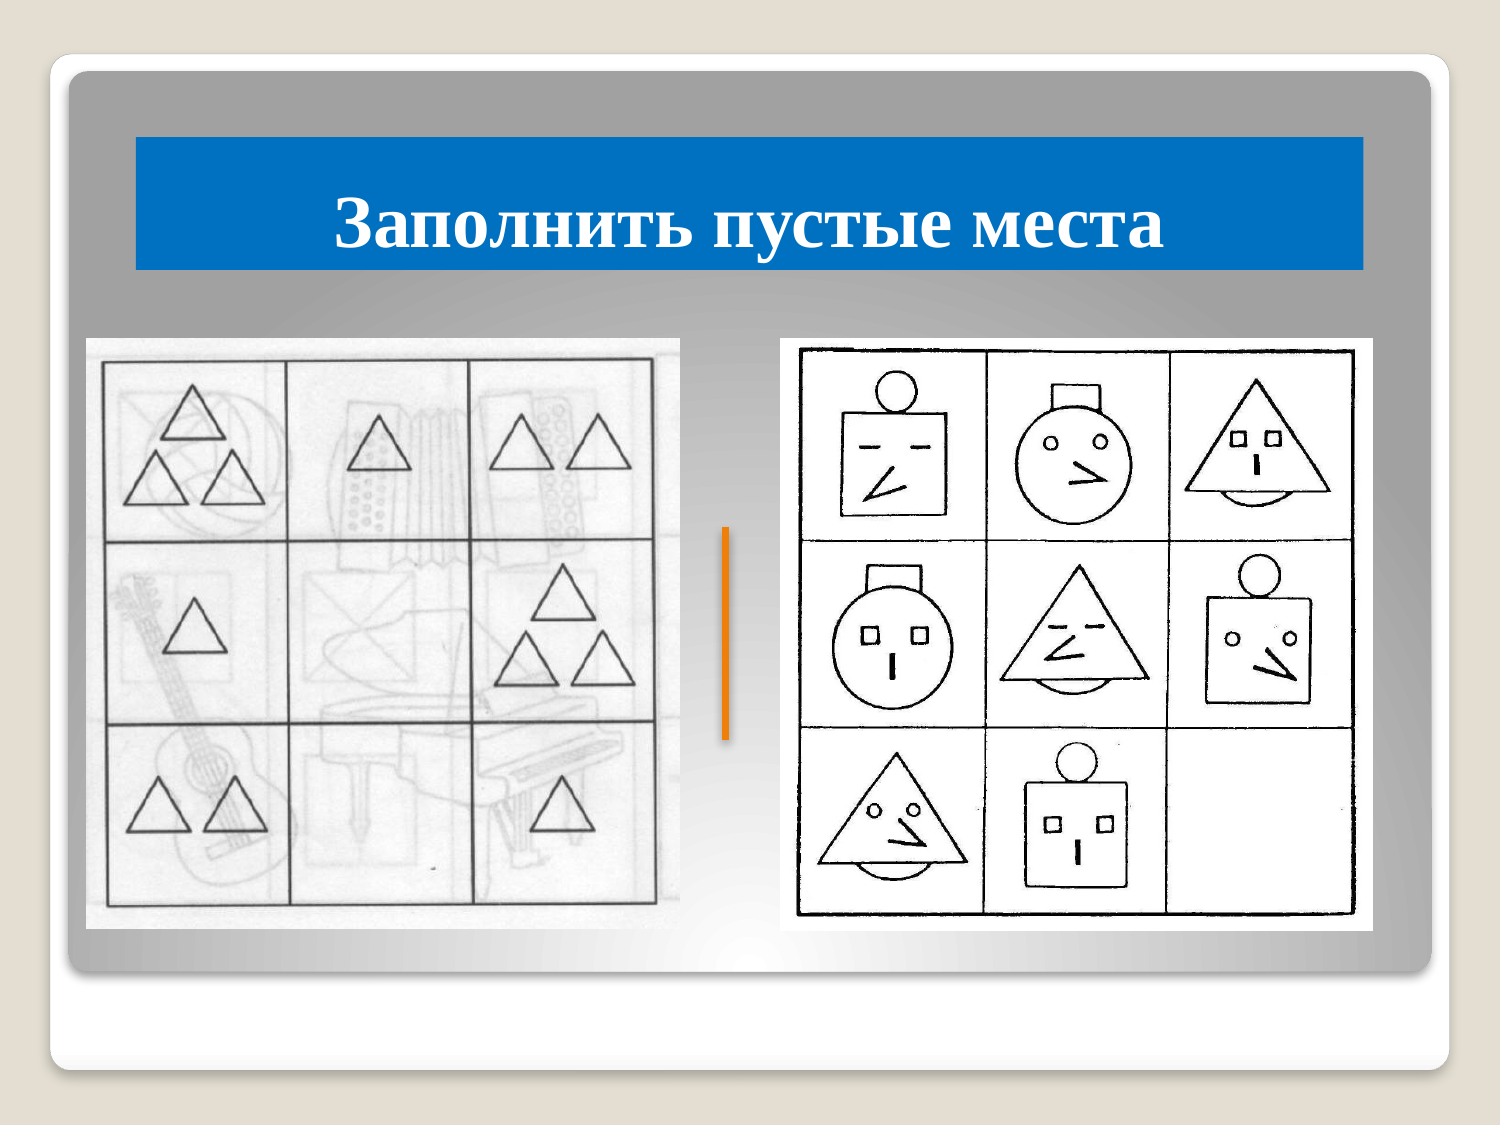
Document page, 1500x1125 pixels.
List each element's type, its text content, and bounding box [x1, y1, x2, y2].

picture [779, 337, 1373, 931]
picture [85, 337, 680, 929]
title Заполнить пустые места [135, 137, 1364, 270]
